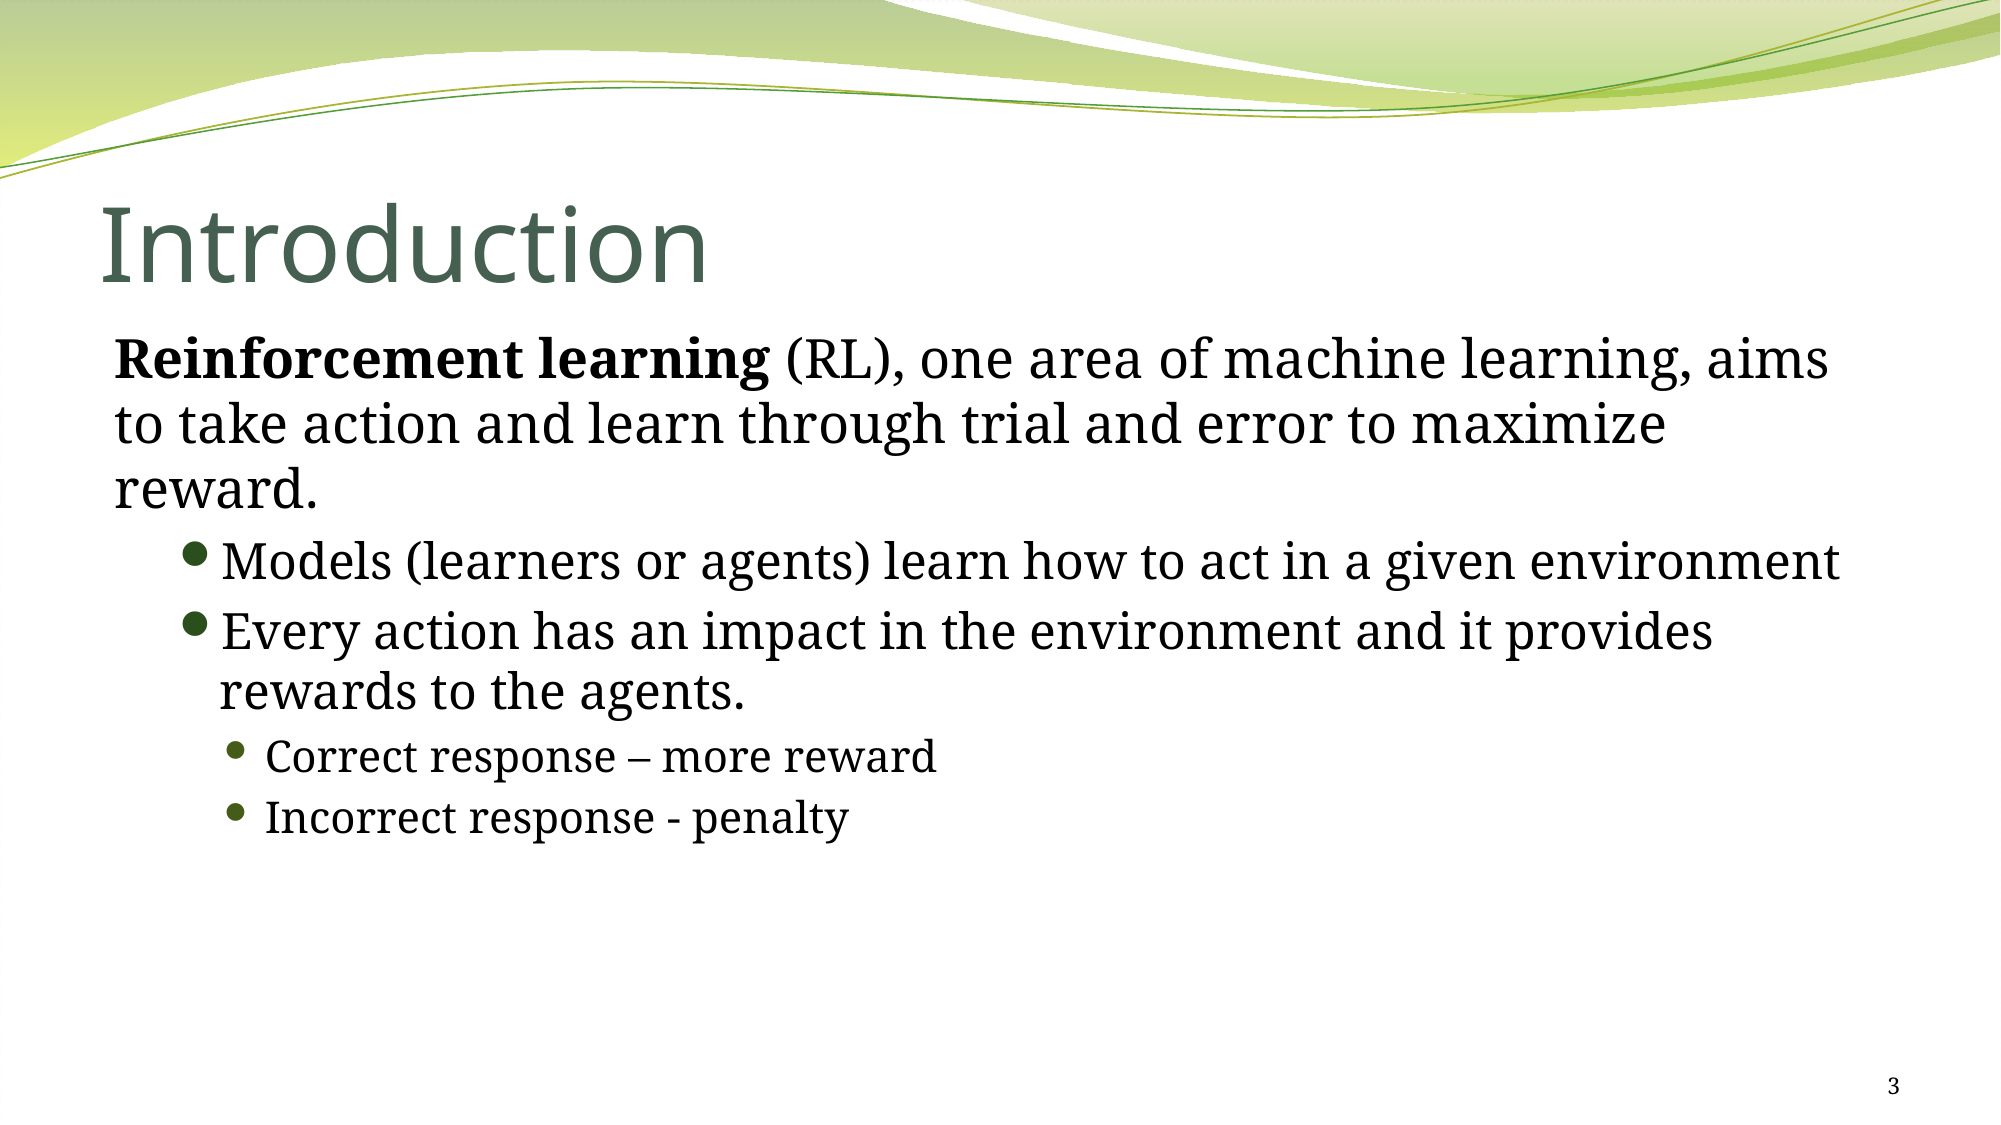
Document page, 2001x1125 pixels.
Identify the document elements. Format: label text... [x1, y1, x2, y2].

slide_number 3 [1733, 1042, 1900, 1103]
list Reinforcement learning (RL), one area of machine learning, aims to take action and learn through trial and error to maximize reward. Models (learners or agents) learn how to act in a given environment Every action has an impact in the environment and it provides rewards to the agents. Correct response – more reward Incorrect response - penalty [99, 317, 1900, 1038]
title Introduction [99, 115, 1900, 303]
